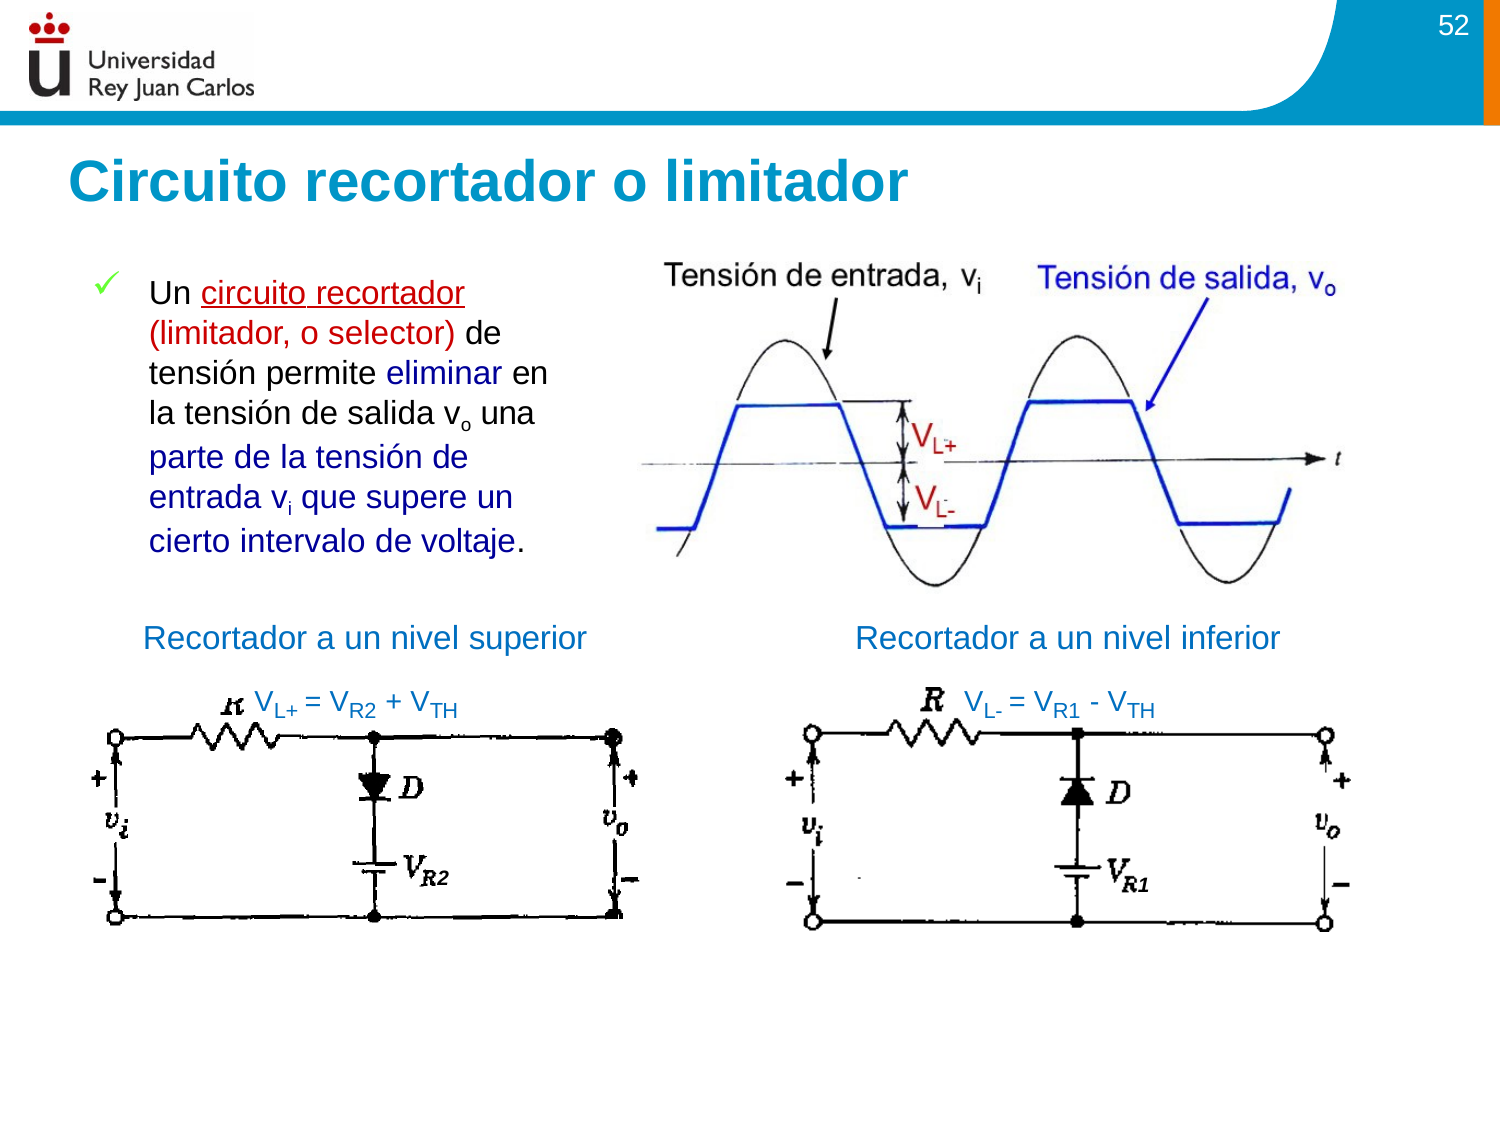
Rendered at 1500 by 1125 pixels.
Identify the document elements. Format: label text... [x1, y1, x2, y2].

text_box Recortador a un nivel superior VL+ = VR2 + VTH [136, 606, 596, 690]
picture [637, 261, 1346, 594]
text_box 52 [1436, 4, 1473, 42]
text_box Recortador a un nivel inferior VL- = VR1 - VTH [848, 606, 1289, 685]
text_box Un circuito recortador (limitador, o selector) de tensión permite eliminar en la tensión de salida vo una parte de la tensión de entrada vi que supere un cierto intervalo de voltaje. [87, 269, 554, 559]
picture [29, 12, 254, 101]
picture [785, 687, 1352, 932]
title Circuito recortador o limitador [66, 141, 1434, 332]
picture [89, 691, 641, 926]
